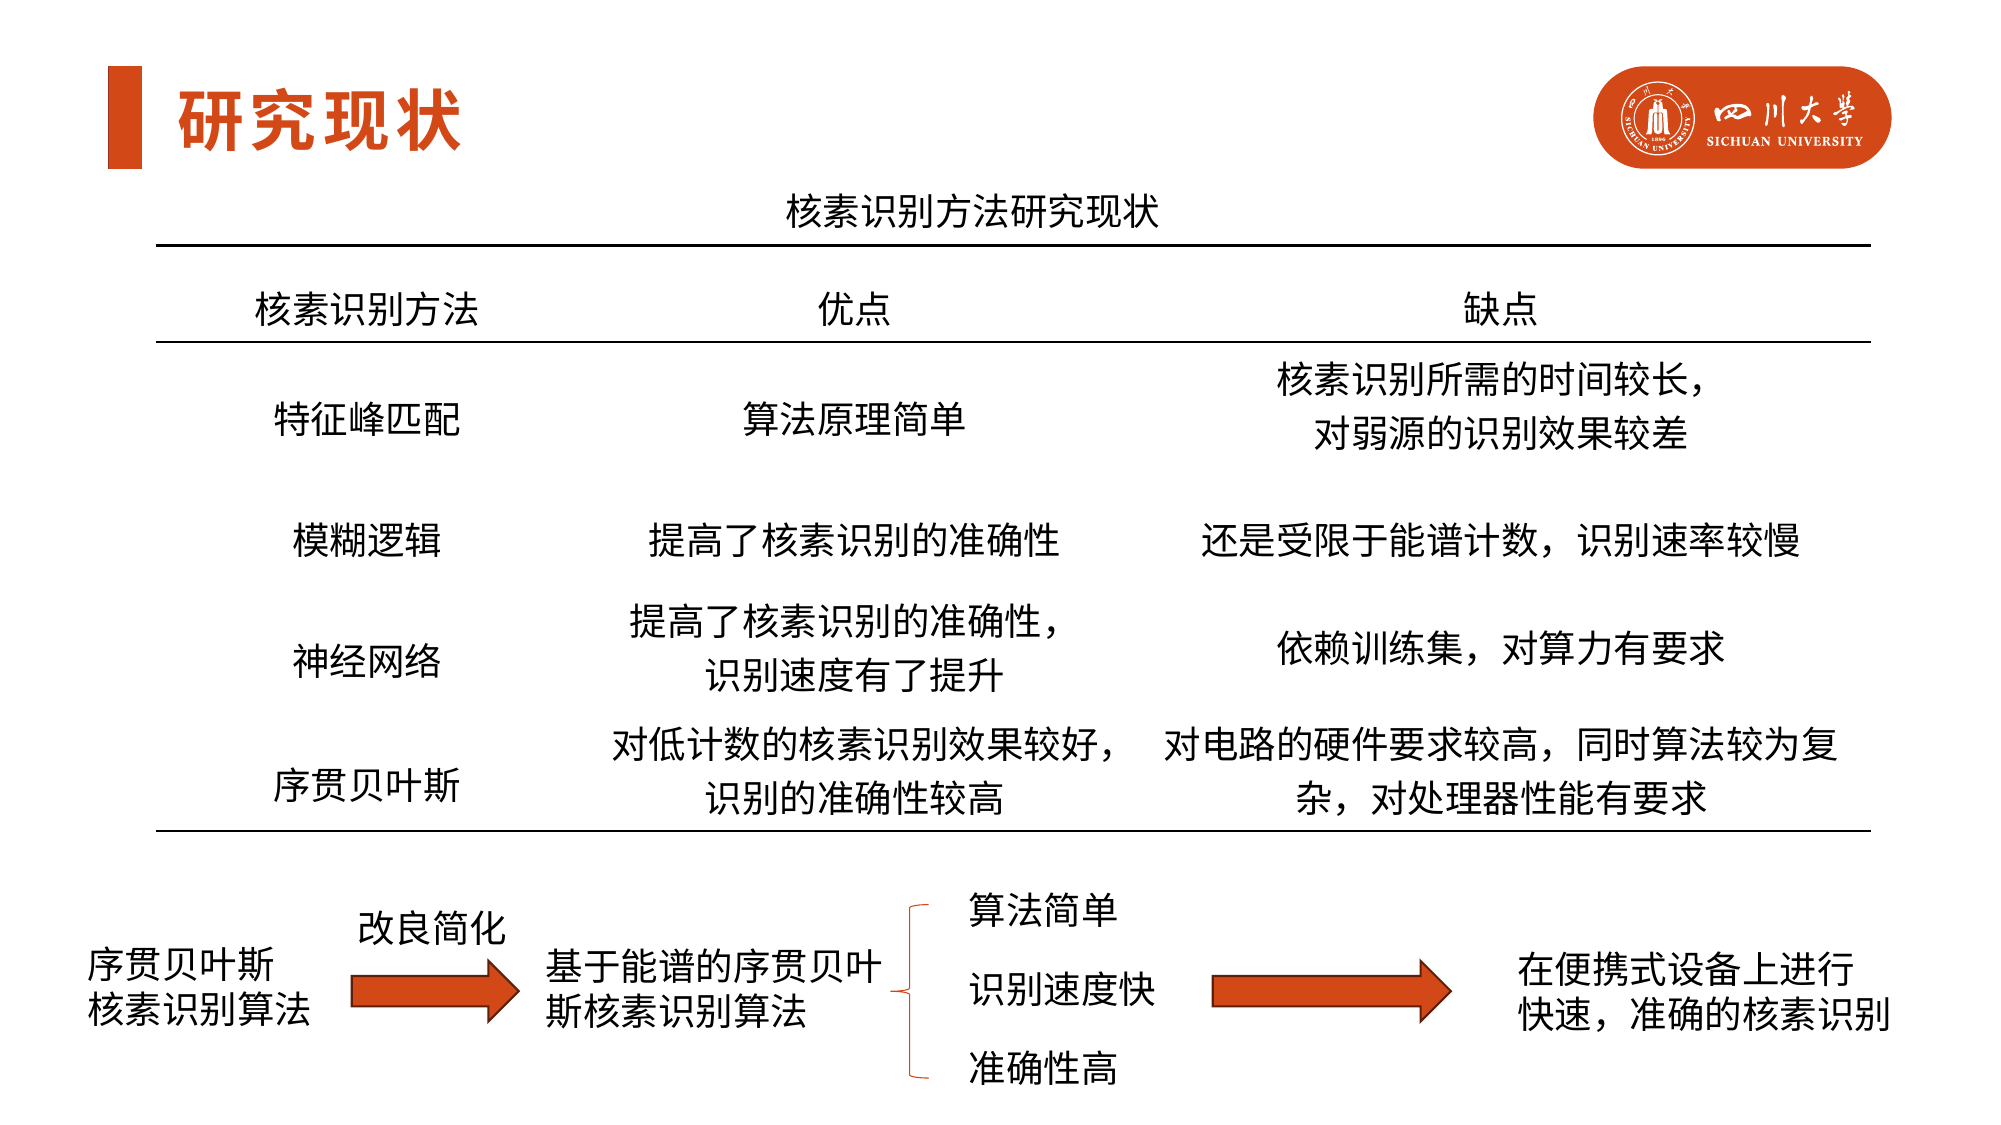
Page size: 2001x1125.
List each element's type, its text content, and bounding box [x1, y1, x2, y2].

table_header 优点 [578, 247, 1131, 341]
table_cell 依赖训练集，对算力有要求 [1131, 584, 1871, 707]
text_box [72, 879, 1935, 1098]
table_cell 模糊逻辑 [156, 466, 578, 584]
table_cell 算法原理简单 [578, 343, 1131, 466]
table_header 核素识别方法 [156, 247, 578, 341]
text_box 核素识别方法研究现状 [770, 181, 1230, 241]
table_cell 还是受限于能谱计数，识别速率较慢 [1131, 466, 1871, 584]
table_header 缺点 [1131, 247, 1871, 341]
table_cell 序贯贝叶斯 [156, 707, 578, 830]
table_cell 核素识别所需的时间较长， 对弱源的识别效果较差 [1131, 343, 1871, 466]
table_cell 神经网络 [156, 584, 578, 707]
list 研究现状 [162, 71, 1503, 168]
table_cell 提高了核素识别的准确性 [578, 466, 1131, 584]
table_cell 对低计数的核素识别效果较好，识别的准确性较高 [578, 707, 1131, 830]
table_cell 特征峰匹配 [156, 343, 578, 466]
table_cell 提高了核素识别的准确性， 识别速度有了提升 [578, 584, 1131, 707]
table_cell 对电路的硬件要求较高，同时算法较为复杂，对处理器性能有要求 [1131, 707, 1871, 830]
